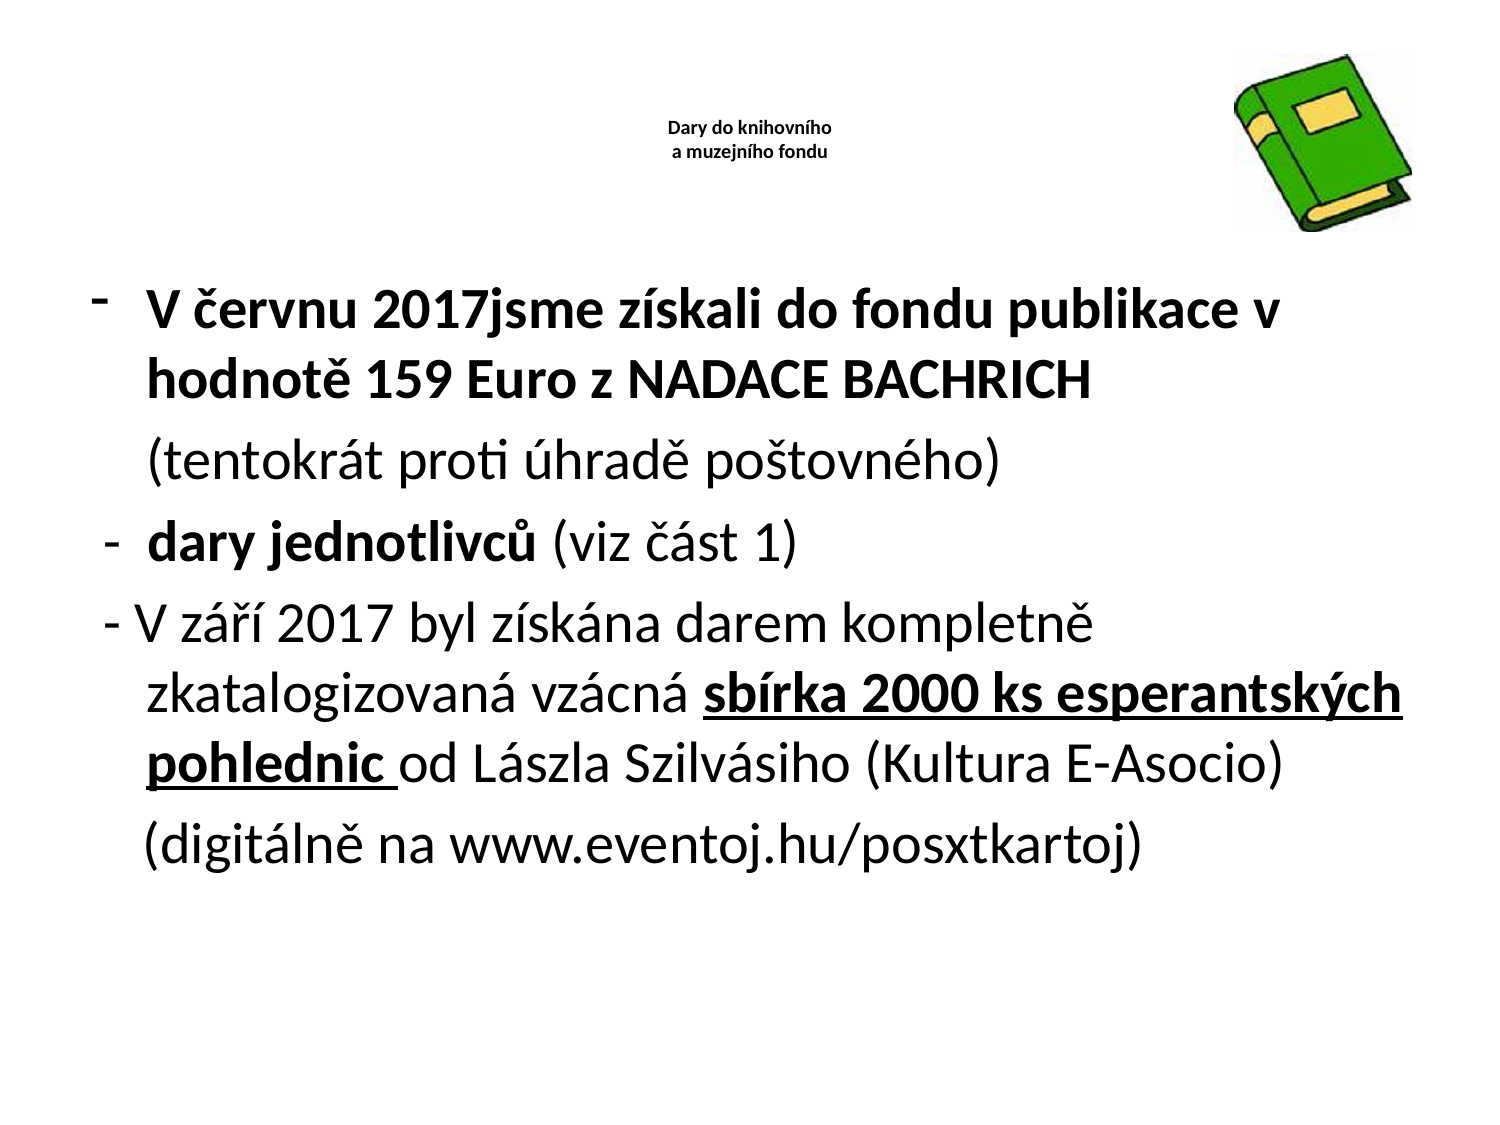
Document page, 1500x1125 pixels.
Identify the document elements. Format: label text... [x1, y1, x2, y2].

picture [1233, 54, 1412, 232]
title Dary do knihovního a muzejního fondu [75, 45, 1425, 233]
list V červnu 2017jsme získali do fondu publikace v hodnotě 159 Euro z NADACE BACHRICH (tentokrát proti úhradě poštovného) - dary jednotlivců (viz část 1) - V září 2017 byl získána darem kompletně zkatalogizovaná vzácná sbírka 2000 ks esperantských pohlednic od Lászla Szilvásiho (Kultura E-Asocio) (digitálně na www.eventoj.hu/posxtkartoj) [75, 262, 1425, 1005]
